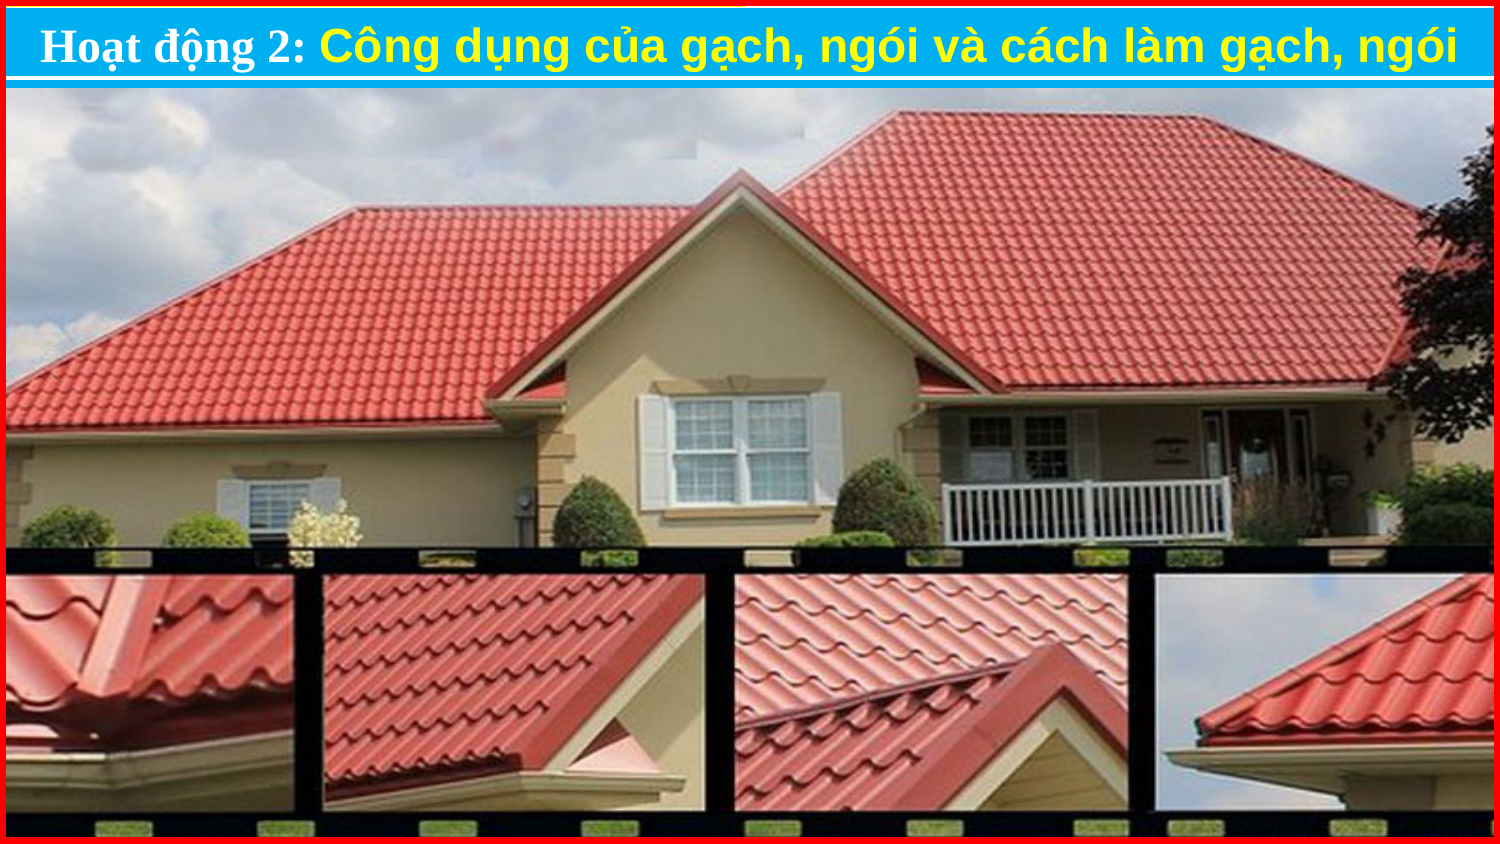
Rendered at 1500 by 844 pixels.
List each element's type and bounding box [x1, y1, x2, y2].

text_box [0, 0, 1500, 844]
